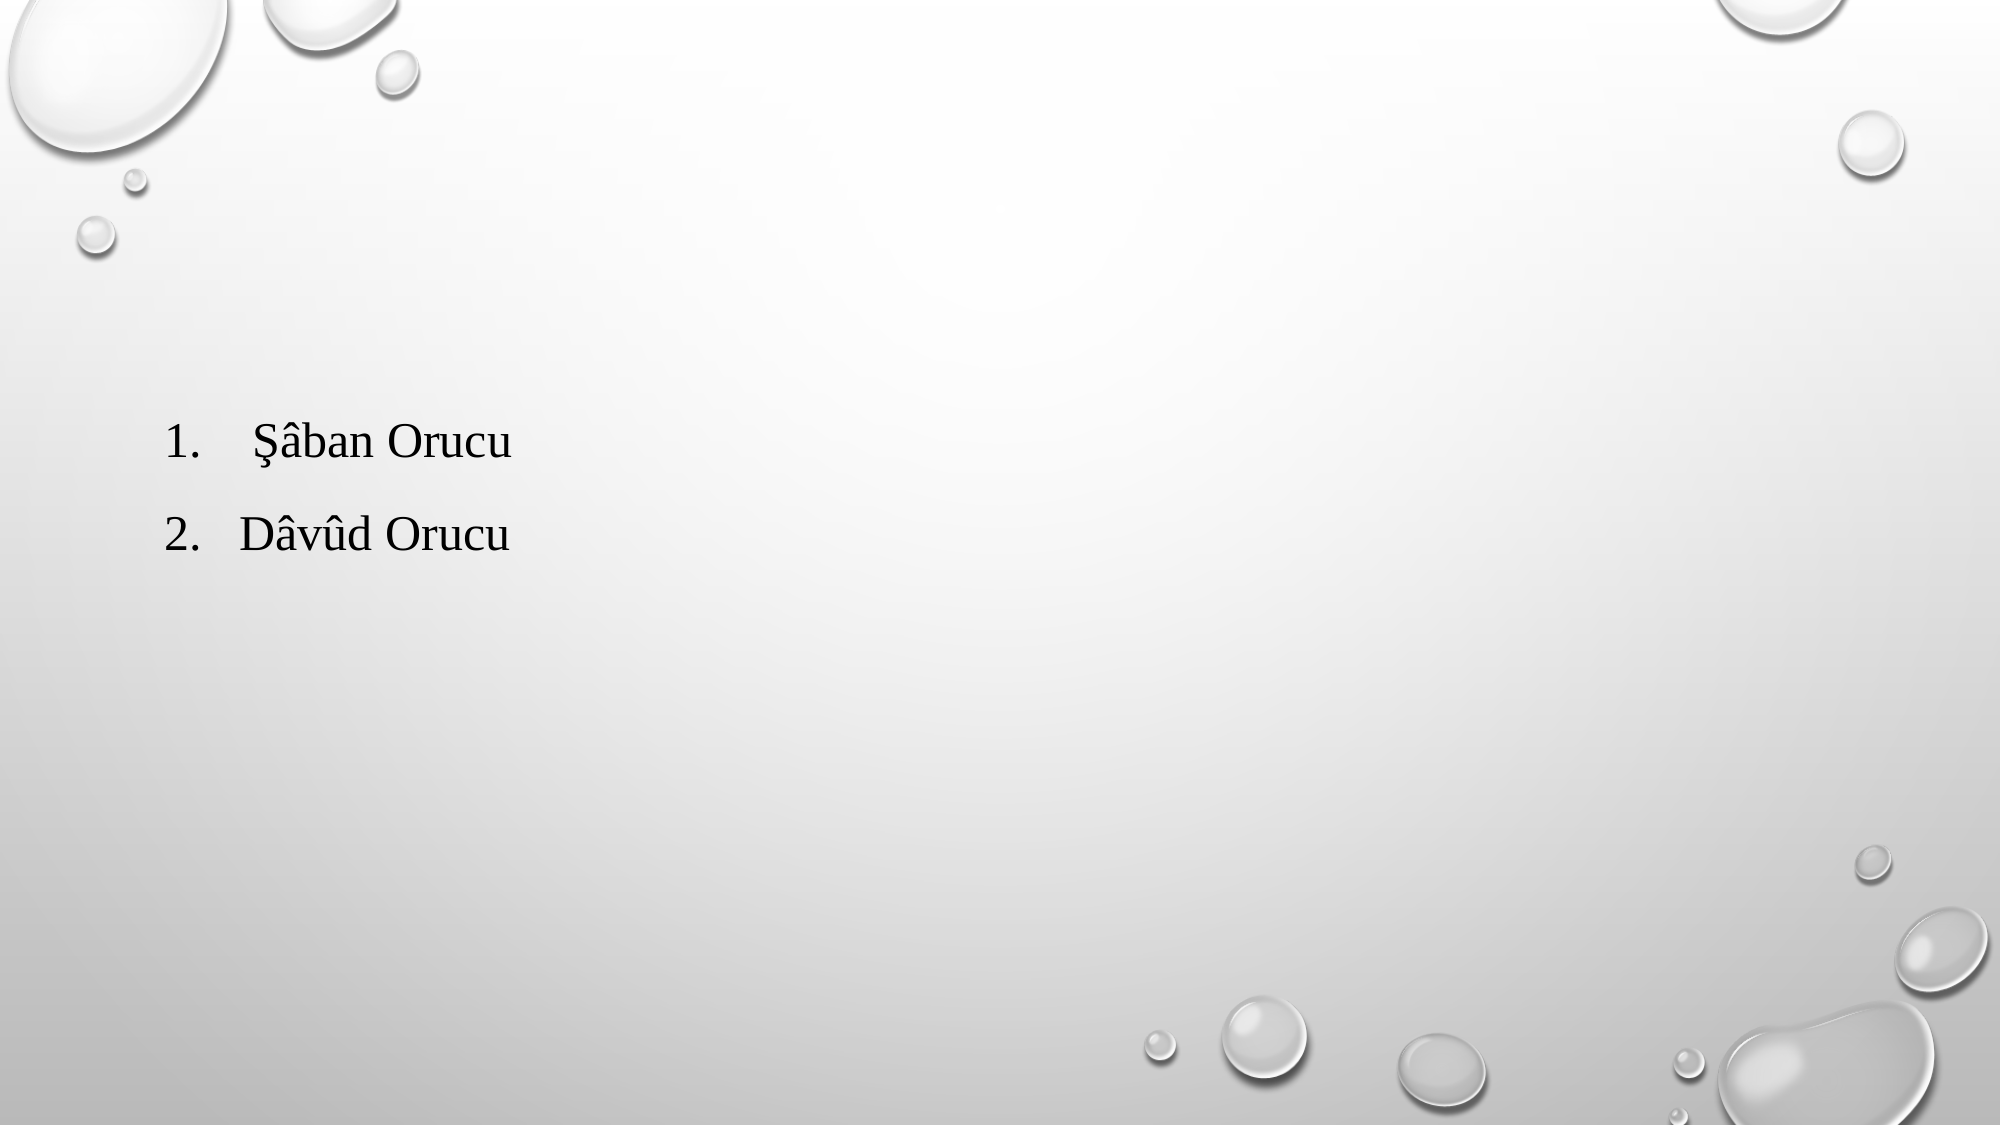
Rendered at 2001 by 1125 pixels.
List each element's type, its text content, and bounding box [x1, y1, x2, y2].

list Şâban Orucu Dâvûd Orucu [149, 388, 1850, 950]
picture [0, 0, 2000, 1125]
